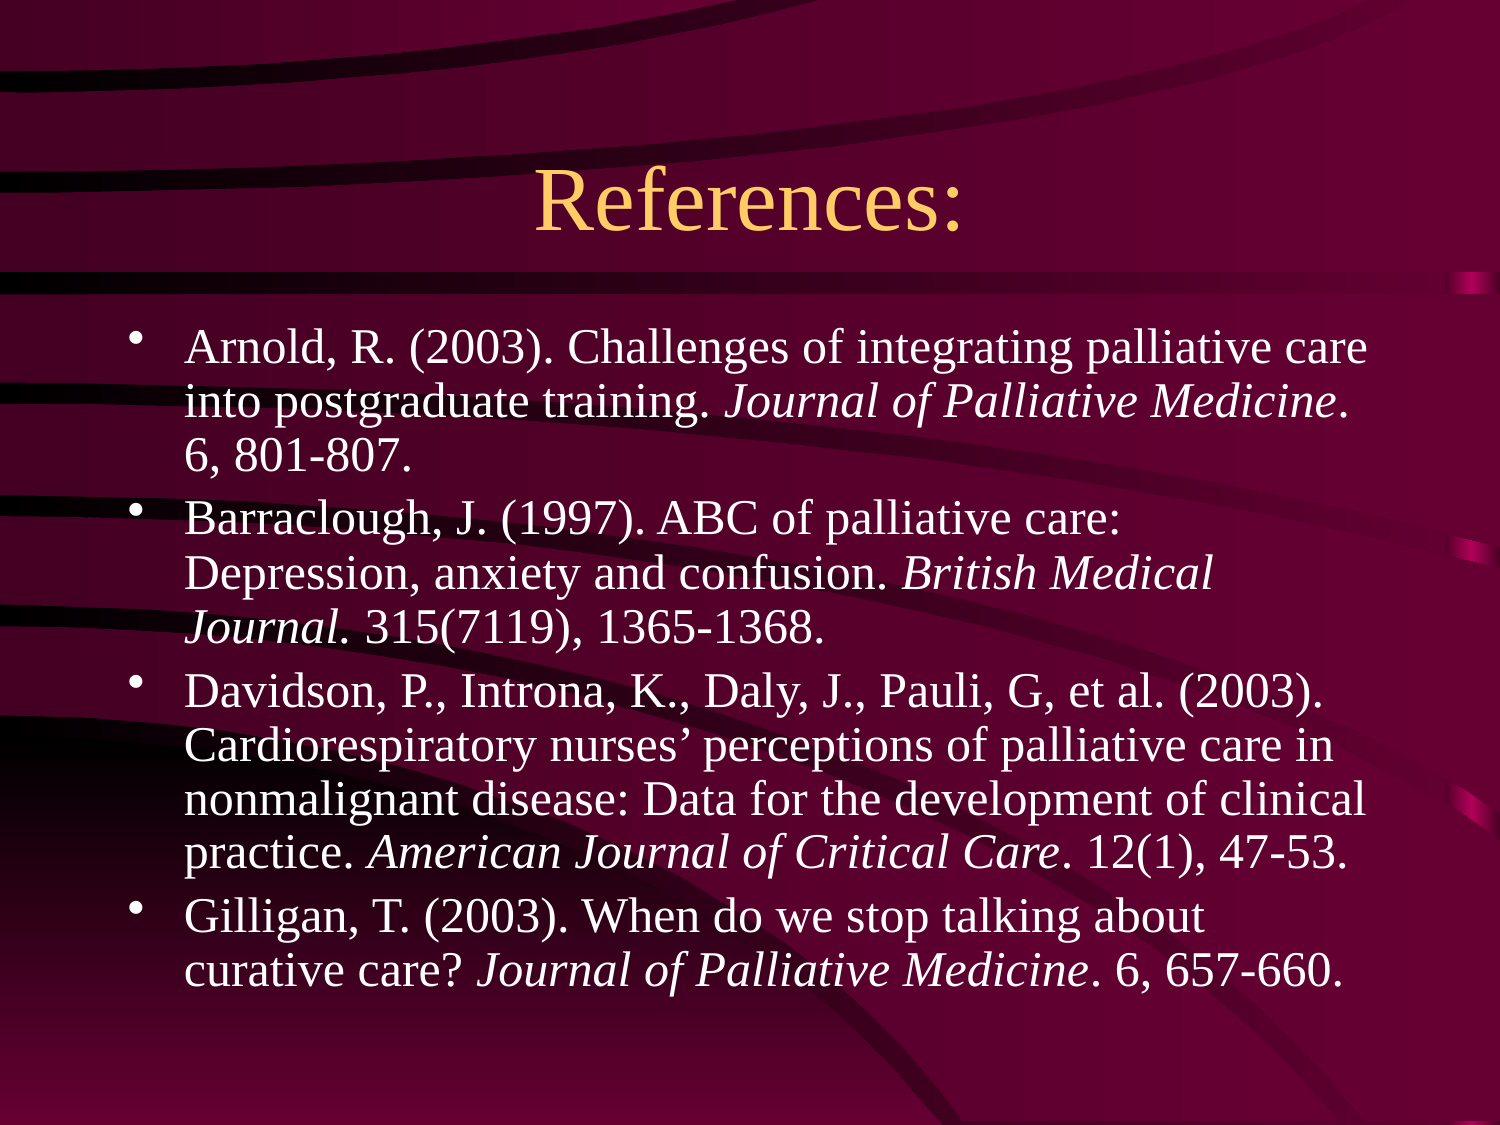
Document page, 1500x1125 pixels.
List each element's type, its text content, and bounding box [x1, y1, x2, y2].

list Arnold, R. (2003). Challenges of integrating palliative care into postgraduate training. Journal of Palliative Medicine. 6, 801-807. Barraclough, J. (1997). ABC of palliative care: Depression, anxiety and confusion. British Medical Journal. 315(7119), 1365-1368. Davidson, P., Introna, K., Daly, J., Pauli, G, et al. (2003). Cardiorespiratory nurses’ perceptions of palliative care in nonmalignant disease: Data for the development of clinical practice. American Journal of Critical Care. 12(1), 47-53. Gilligan, T. (2003). When do we stop talking about curative care? Journal of Palliative Medicine. 6, 657-660. [112, 312, 1388, 1038]
title References: [112, 99, 1388, 288]
